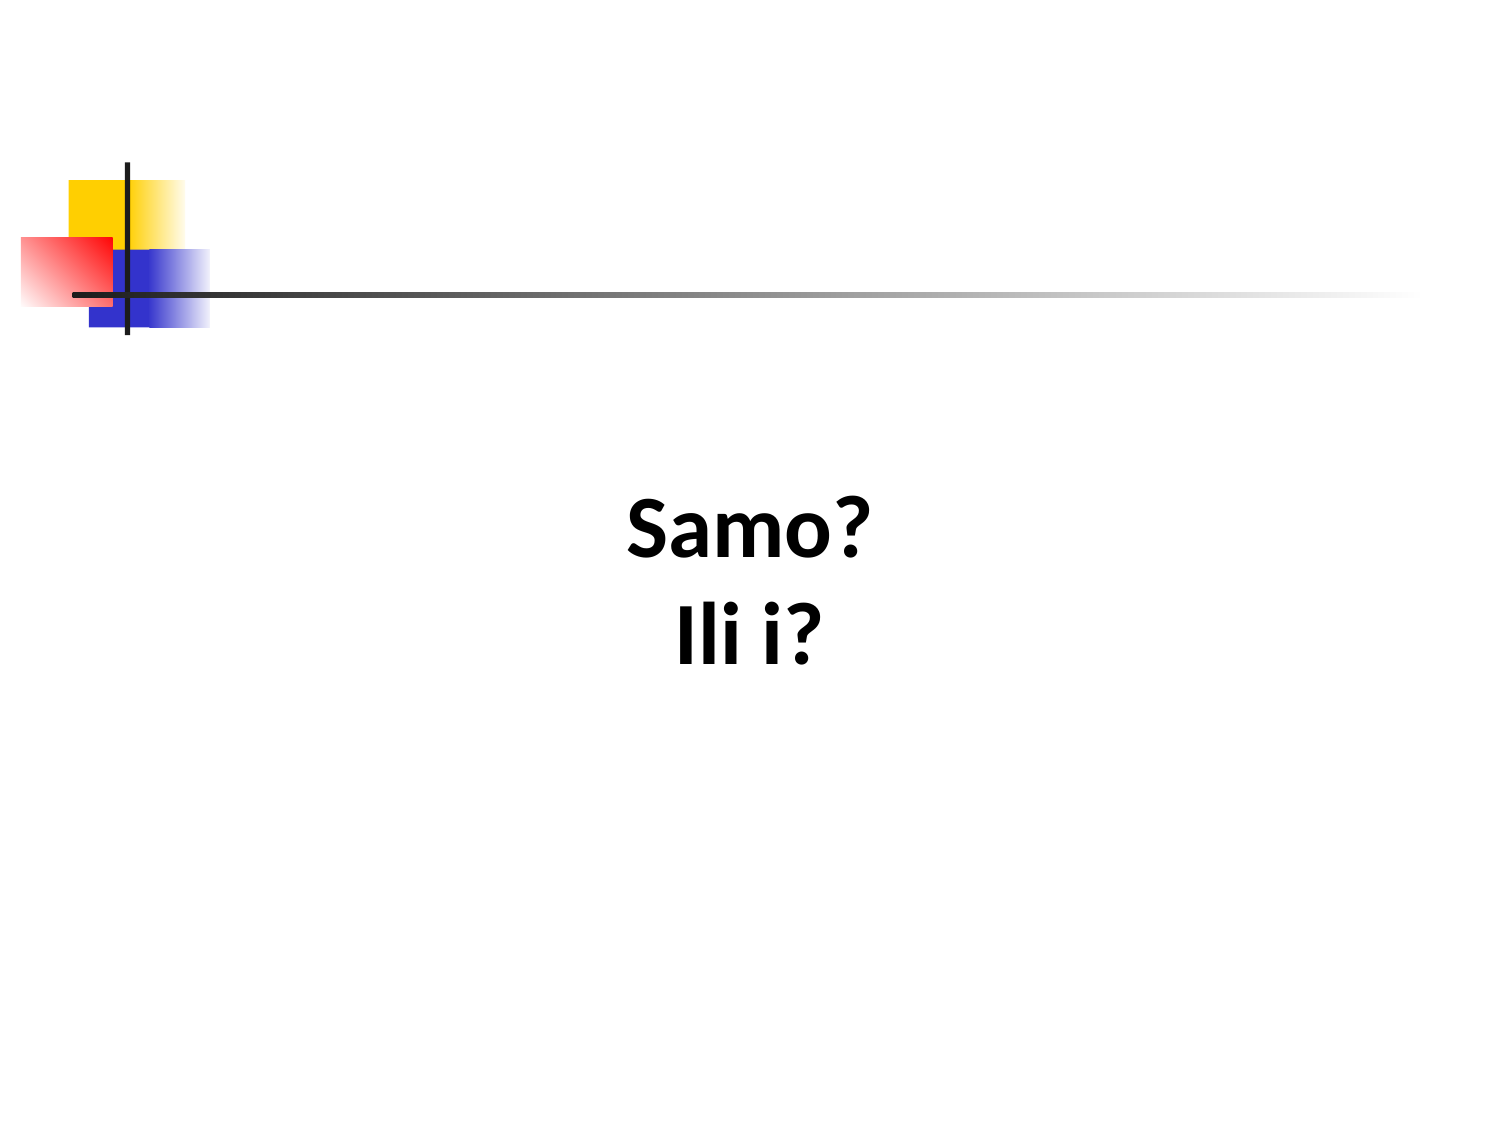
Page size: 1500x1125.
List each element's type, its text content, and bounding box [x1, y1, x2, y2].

title Samo? Ili i? [209, 434, 1291, 691]
